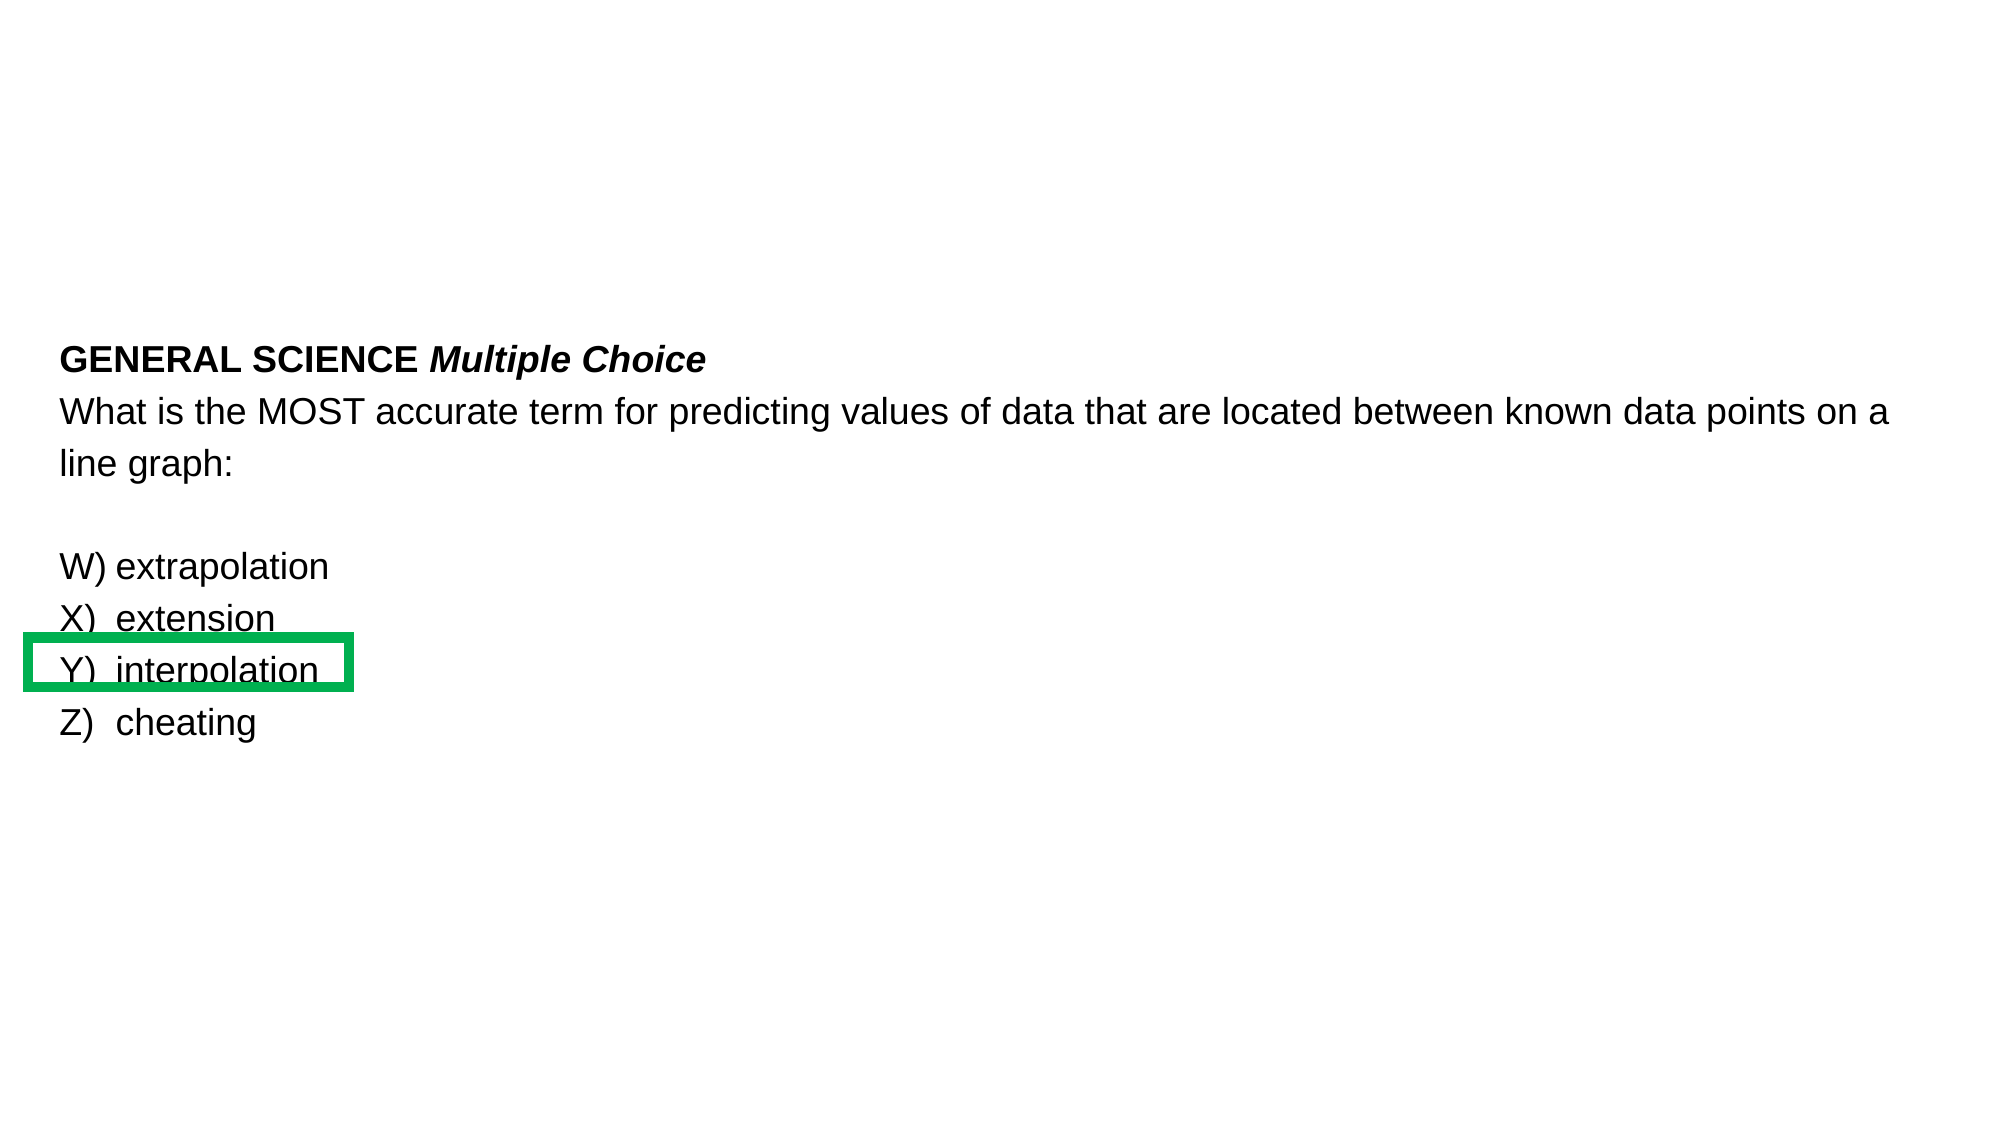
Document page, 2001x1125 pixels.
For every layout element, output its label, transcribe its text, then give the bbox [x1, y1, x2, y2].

text_box GENERAL SCIENCE Multiple Choice What is the MOST accurate term for predicting values of data that are located between known data points on a line graph: extrapolation extension interpolation cheating [44, 321, 1974, 750]
text_box [27, 636, 350, 688]
